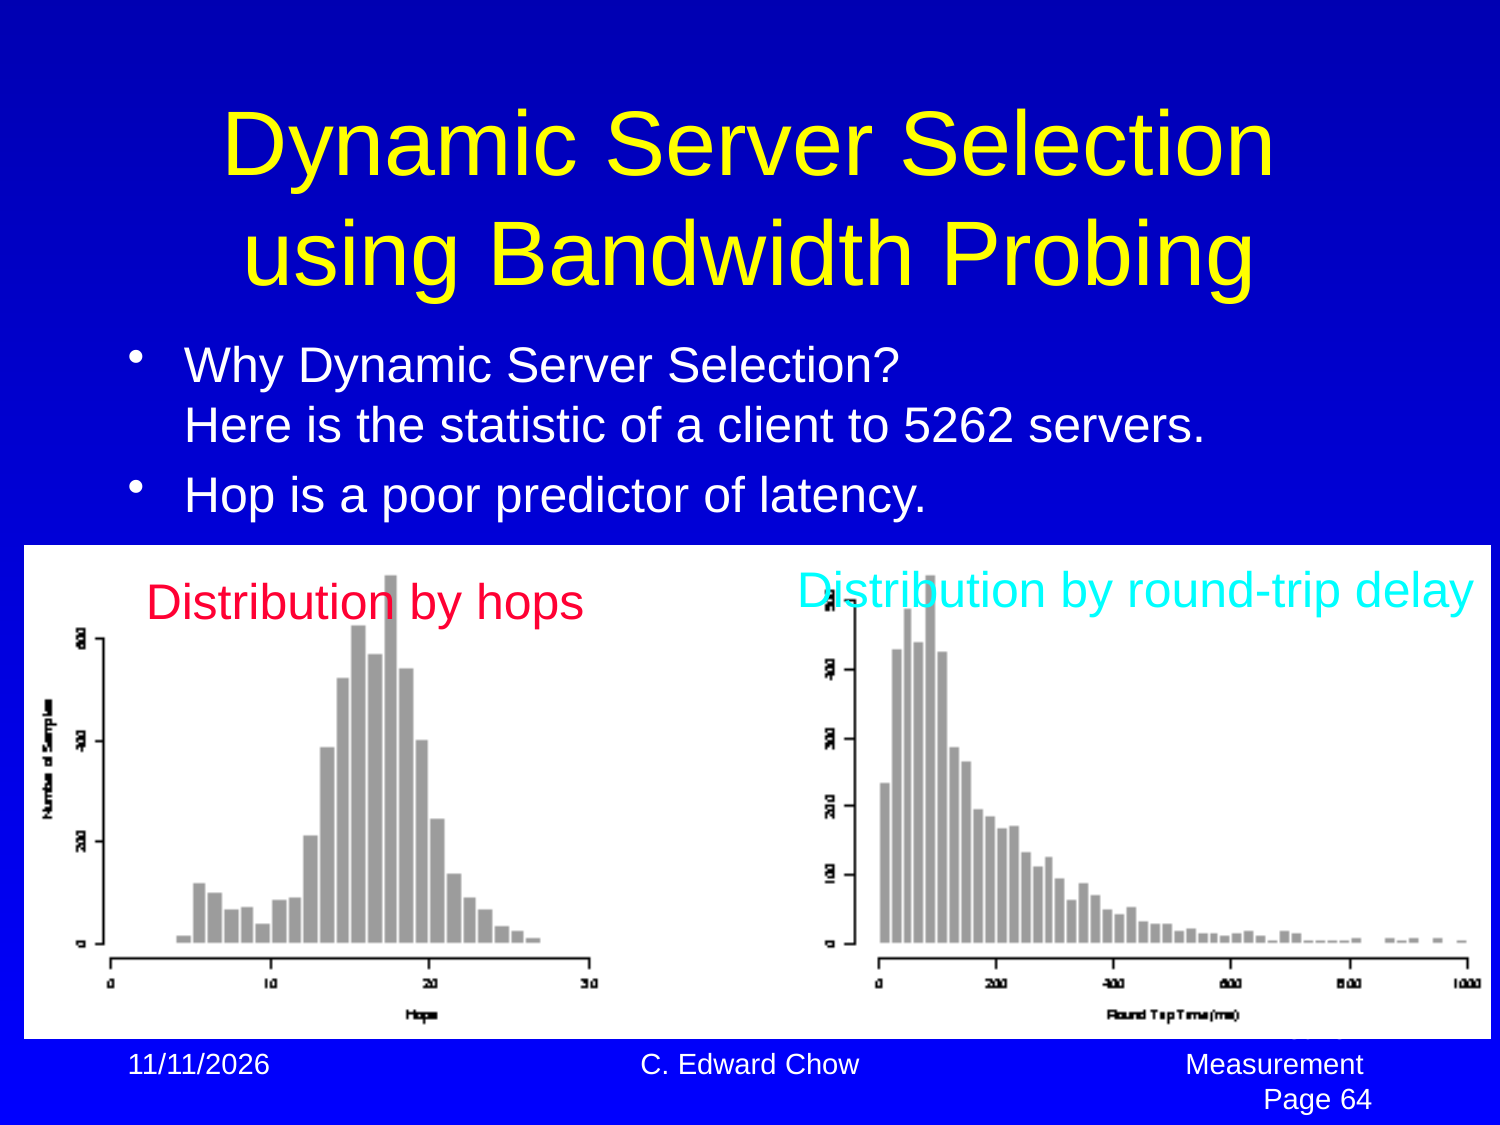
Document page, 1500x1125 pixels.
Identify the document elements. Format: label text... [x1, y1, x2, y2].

list Why Dynamic Server Selection? Here is the statistic of a client to 5262 servers. Hop is a poor predictor of latency. [112, 324, 1388, 543]
footer C. Edward Chow [512, 1047, 988, 1100]
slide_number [112, 1047, 425, 1100]
title Dynamic Server Selection using Bandwidth Probing [112, 99, 1388, 288]
slide_number Network Measurement Page 64 [1074, 1047, 1388, 1100]
picture [24, 544, 1491, 1039]
